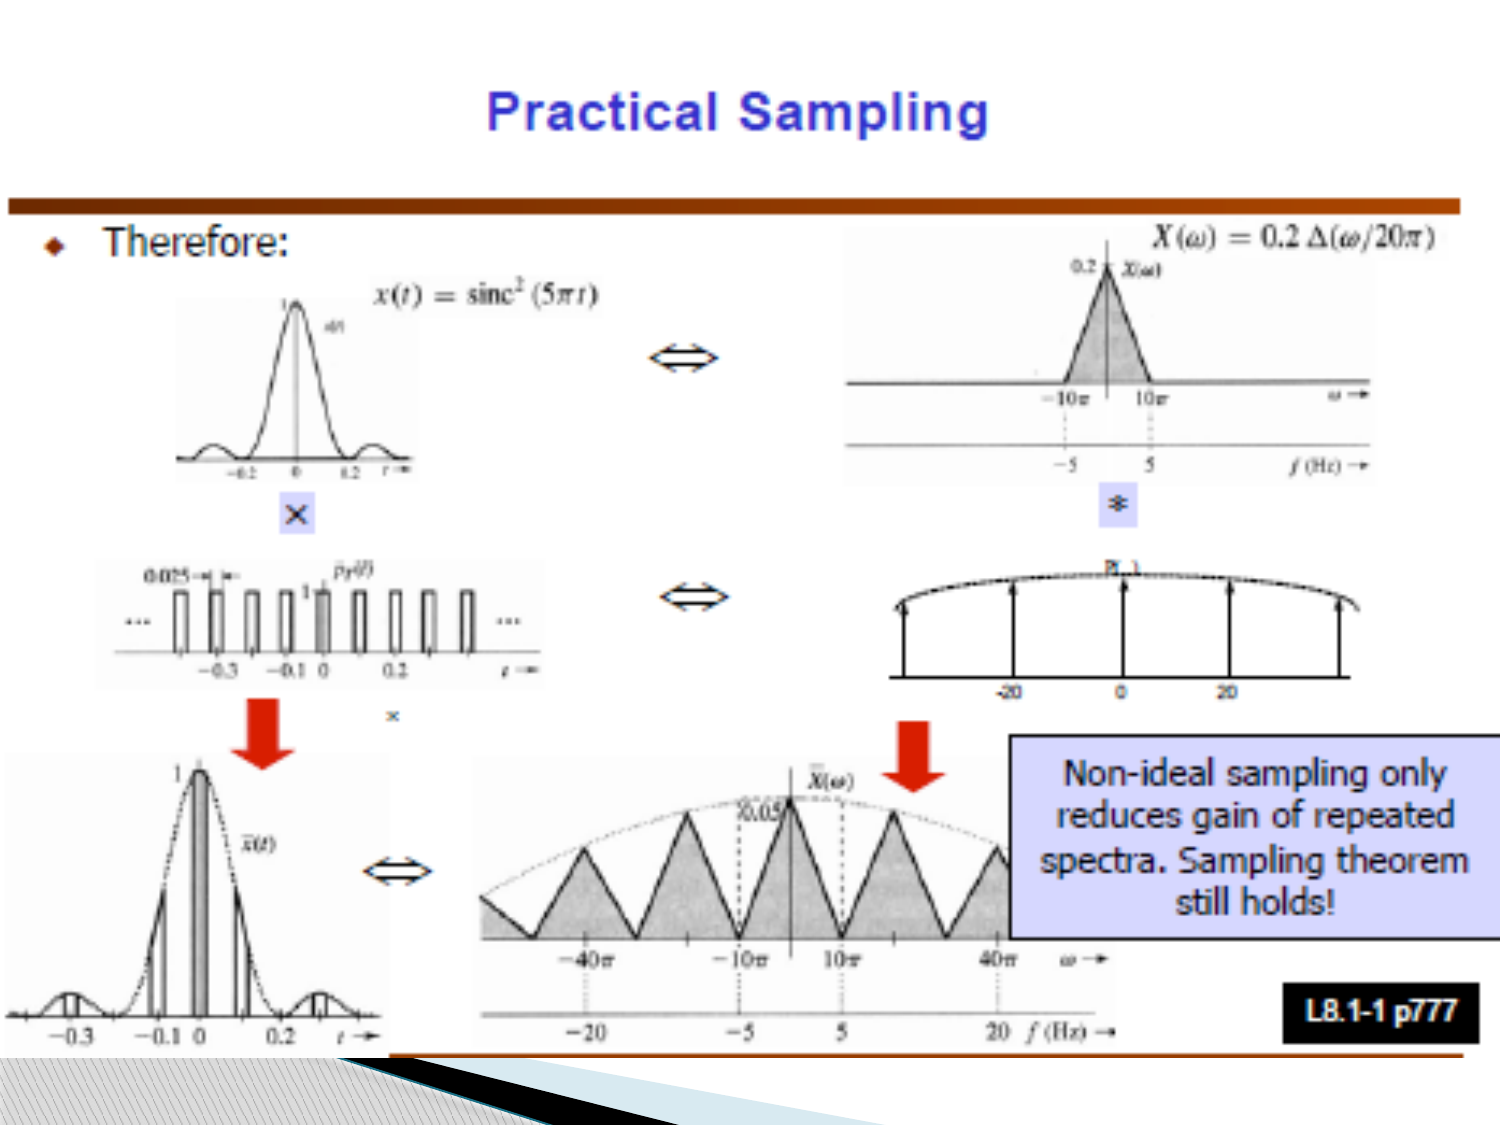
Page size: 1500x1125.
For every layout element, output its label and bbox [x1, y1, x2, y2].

picture [0, 67, 1500, 1058]
